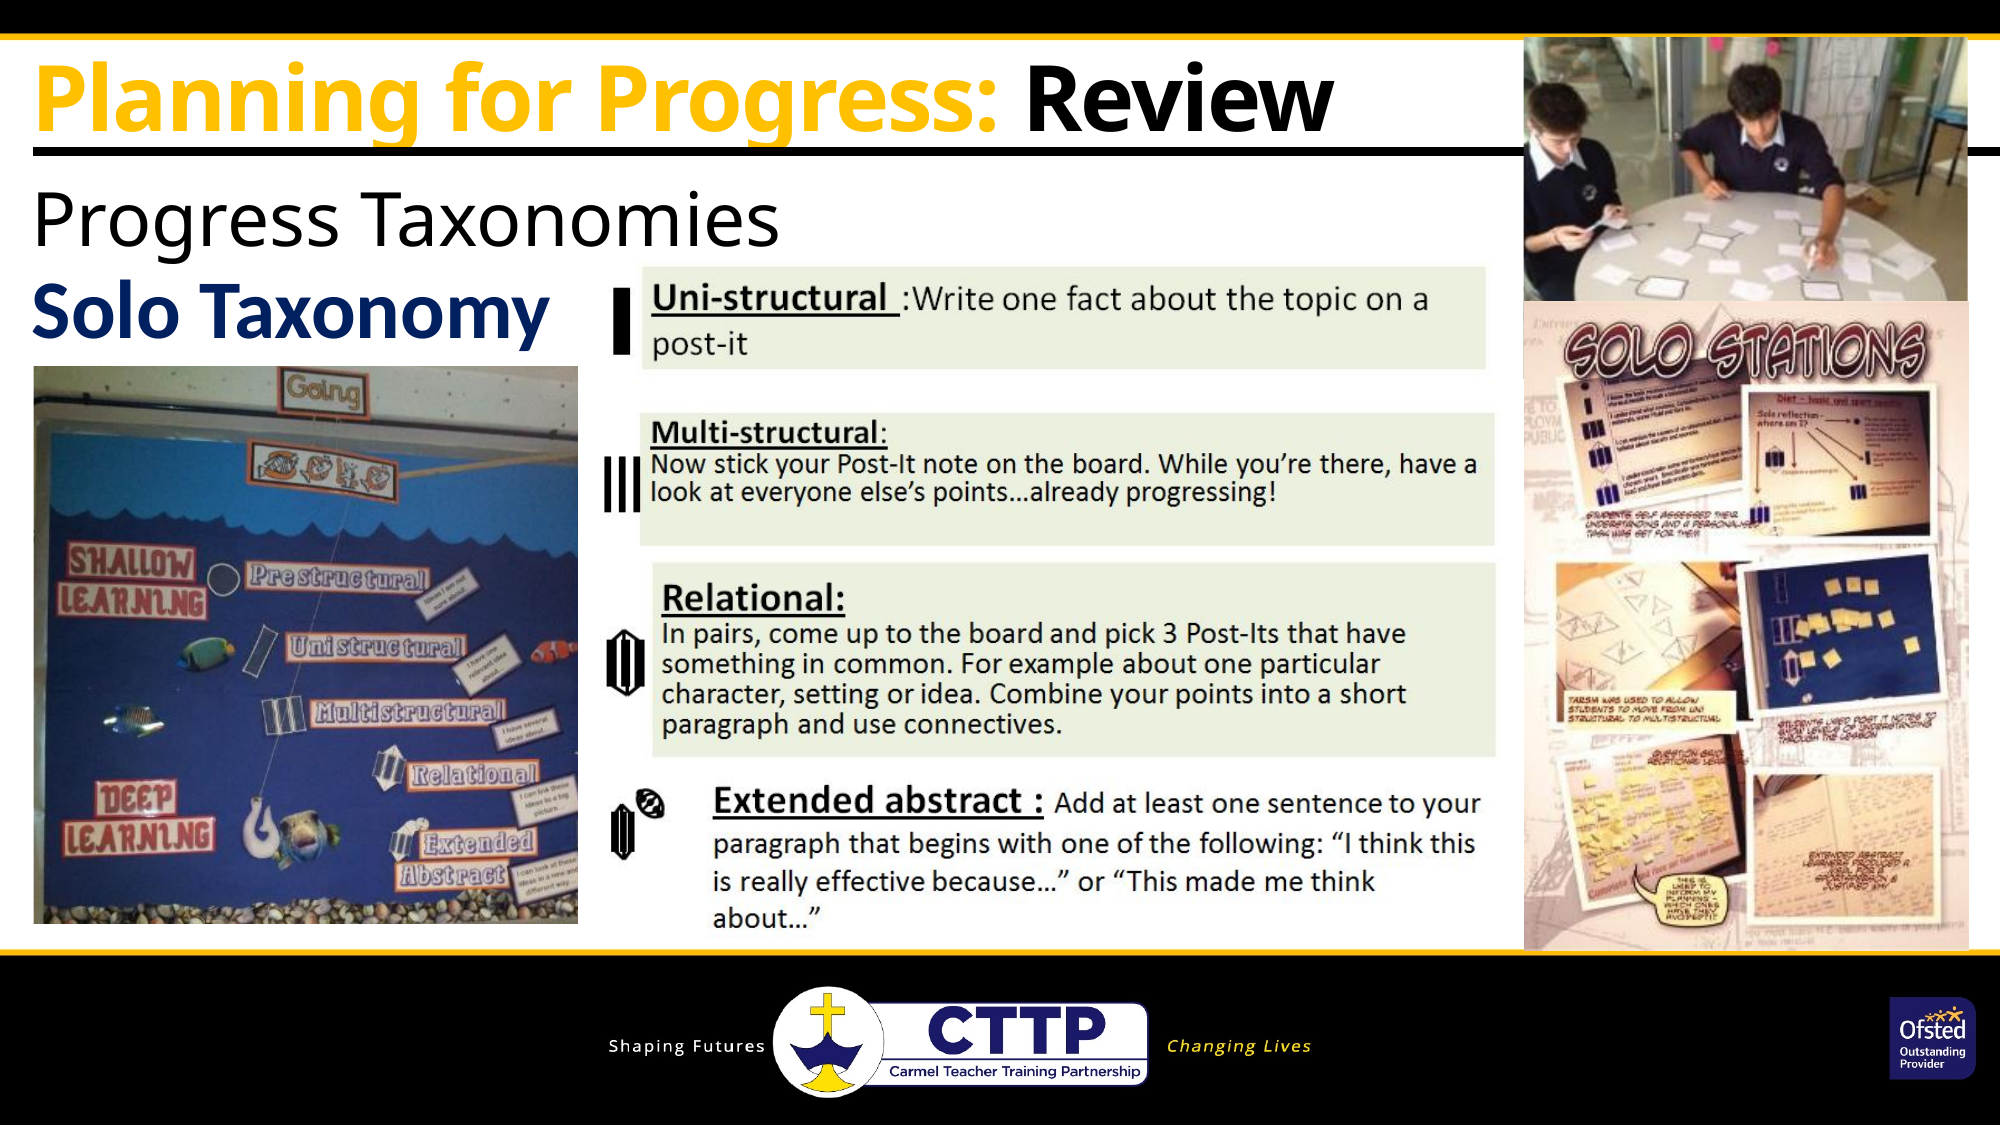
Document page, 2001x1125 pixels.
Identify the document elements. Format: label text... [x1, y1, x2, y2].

list Solo Taxonomy [0, 228, 717, 364]
picture [0, 0, 2000, 1125]
text_box Progress Taxonomies [16, 164, 1523, 270]
text_box Planning for Progress: Review [16, 32, 2000, 158]
